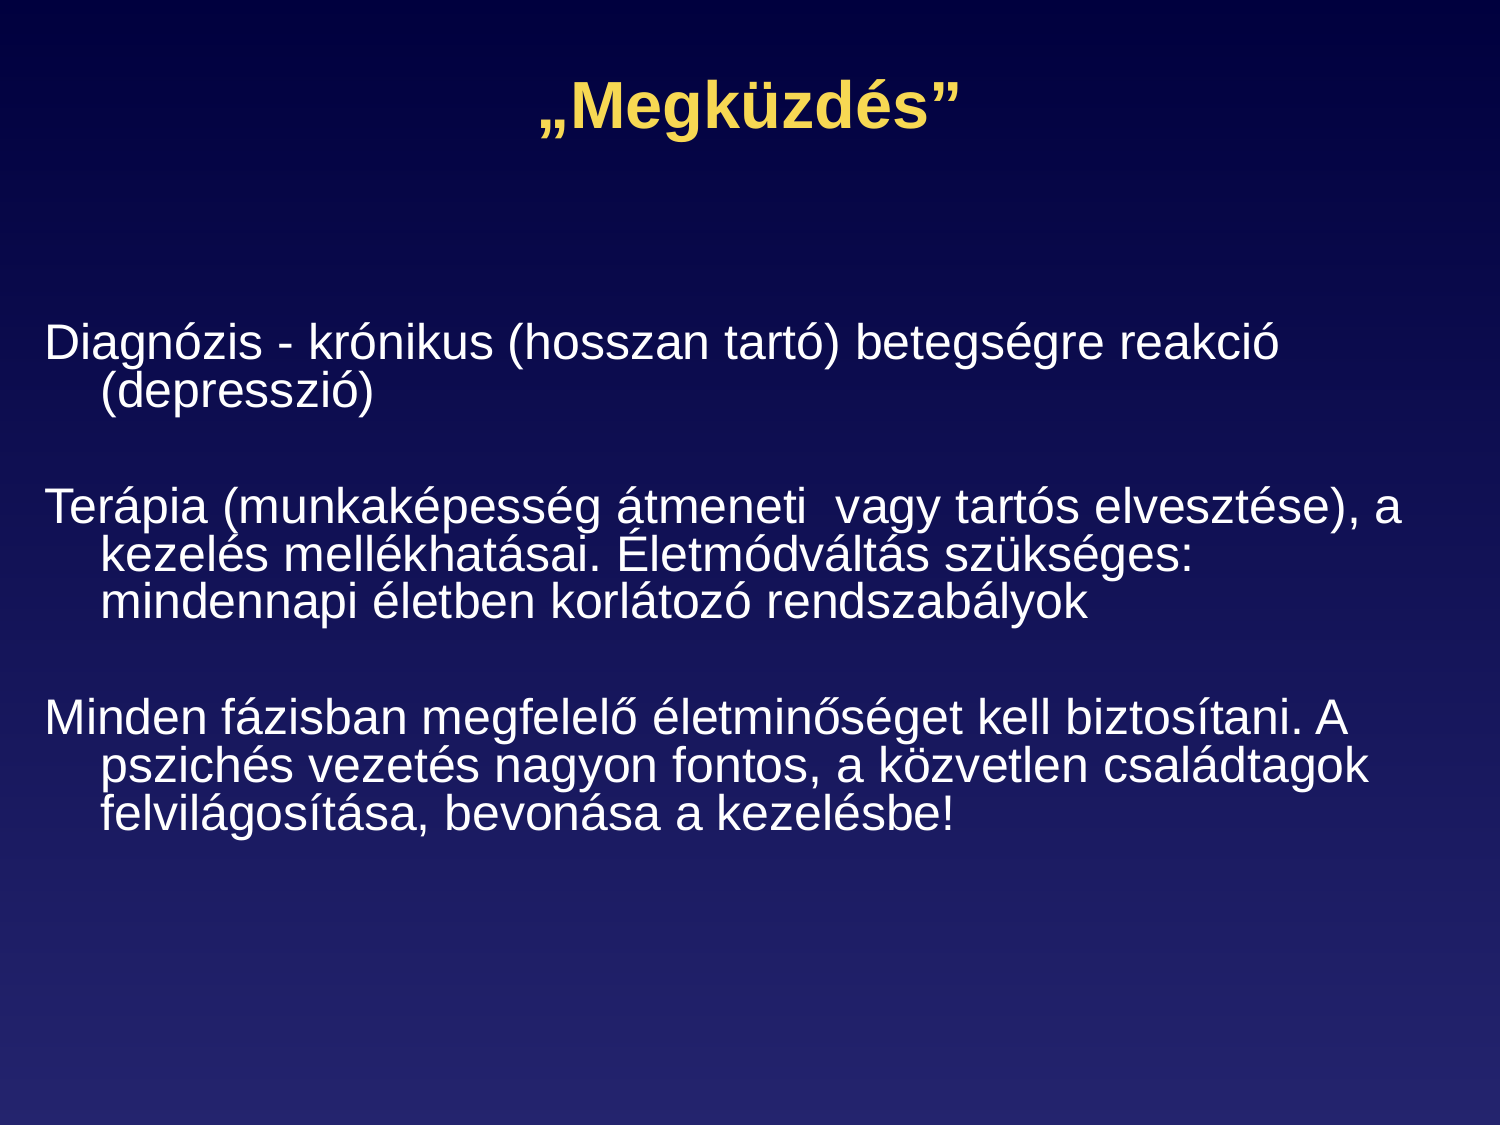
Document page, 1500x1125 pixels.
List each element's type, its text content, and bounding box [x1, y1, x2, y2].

list Diagnózis - krónikus (hosszan tartó) betegségre reakció (depresszió) Terápia (munkaképesség átmeneti vagy tartós elvesztése), a kezelés mellékhatásai. Életmódváltás szükséges: mindennapi életben korlátozó rendszabályok Minden fázisban megfelelő életminőséget kell biztosítani. A pszichés vezetés nagyon fontos, a közvetlen családtagok felvilágosítása, bevonása a kezelésbe! [29, 243, 1471, 1071]
title „Megküzdés” [75, 31, 1425, 173]
